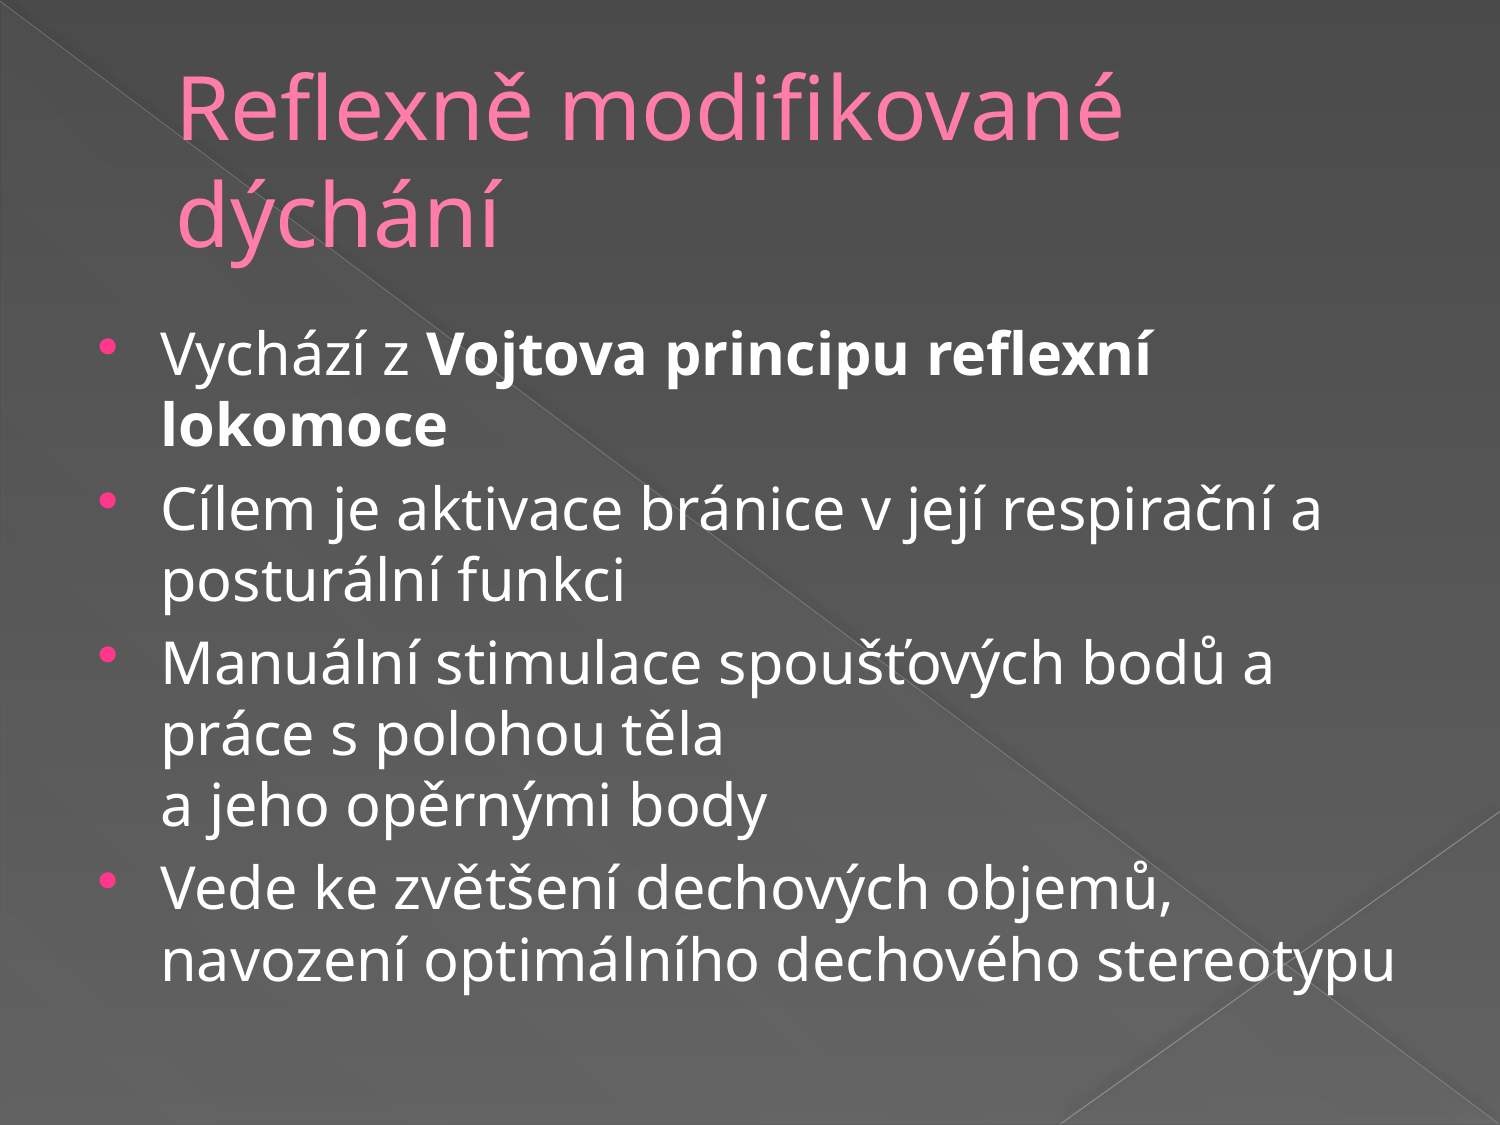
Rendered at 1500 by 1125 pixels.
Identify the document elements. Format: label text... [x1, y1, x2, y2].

list Vychází z Vojtova principu reflexní lokomoce Cílem je aktivace bránice v její respirační a posturální funkci Manuální stimulace spoušťových bodů a práce s polohou těla a jeho opěrnými body Vede ke zvětšení dechových objemů, navození optimálního dechového stereotypu [75, 308, 1425, 1059]
title Reflexně modifikované dýchání [75, 43, 1425, 274]
